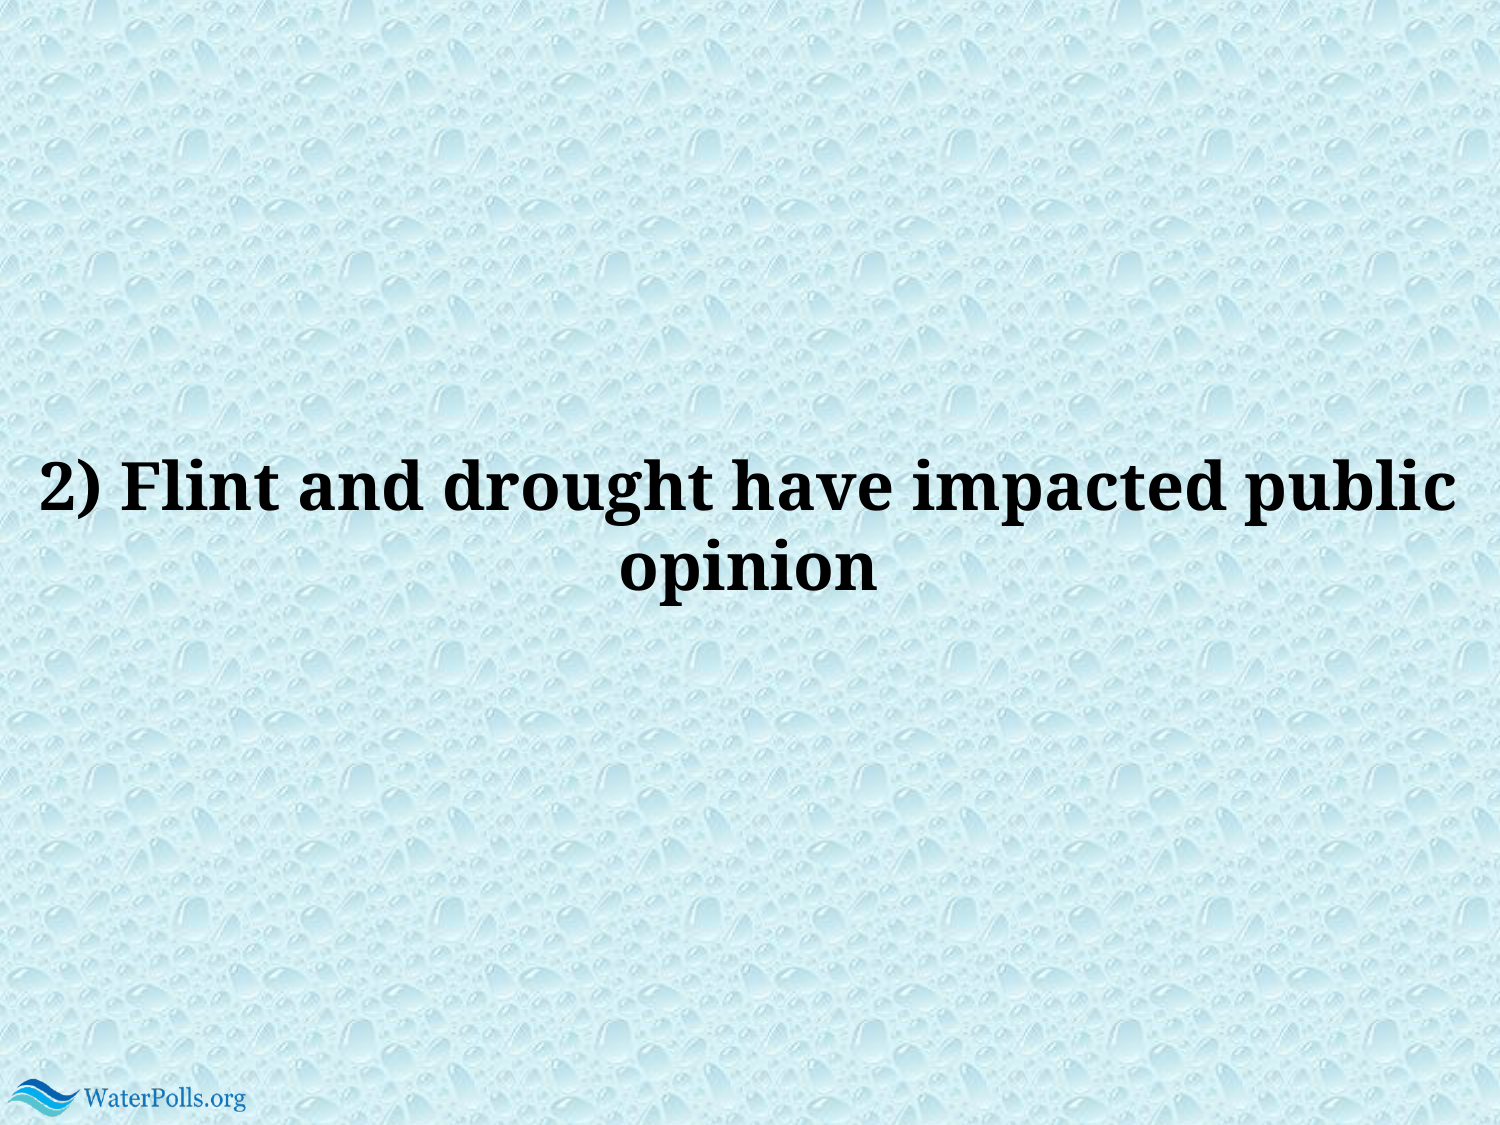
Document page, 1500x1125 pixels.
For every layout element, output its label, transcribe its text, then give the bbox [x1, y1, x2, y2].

picture [4, 1074, 247, 1119]
text_box 2) Flint and drought have impacted public opinion [17, 436, 1481, 611]
